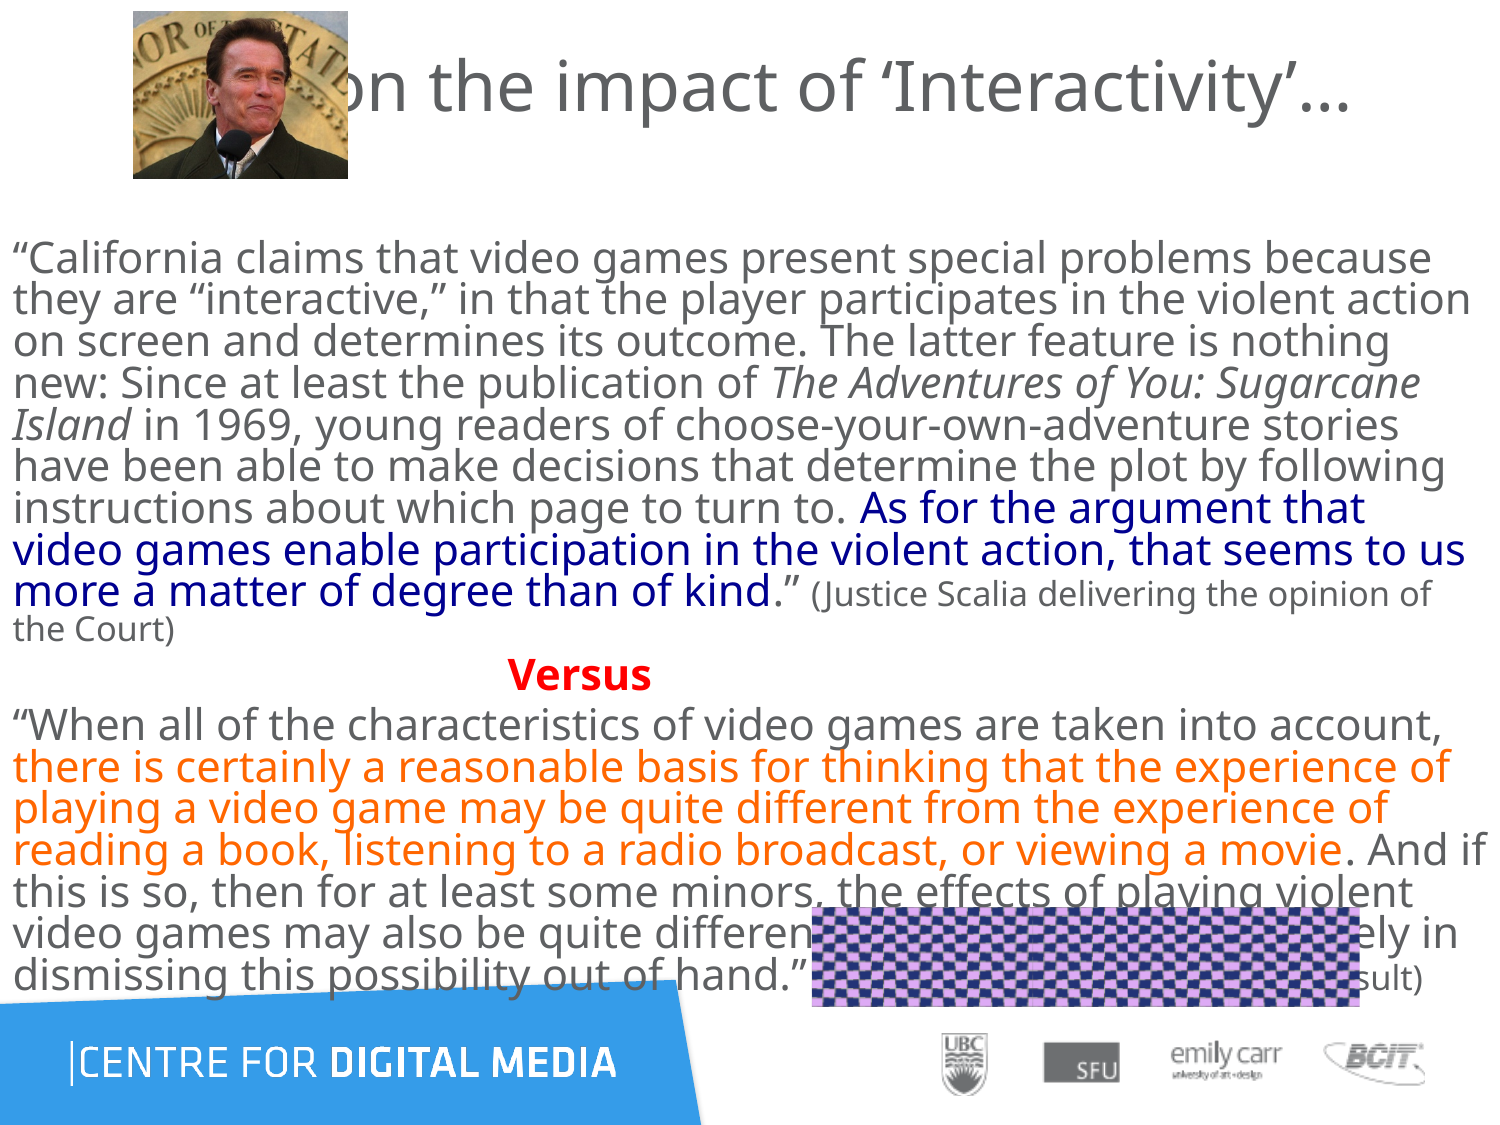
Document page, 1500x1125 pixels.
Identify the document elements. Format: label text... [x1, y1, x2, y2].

title on the impact of ‘Interactivity’… [75, 0, 1425, 166]
list “California claims that video games present special problems because they are “interactive,” in that the player participates in the violent action on screen and determines its outcome. The latter feature is nothing new: Since at least the publication of The Adventures of You: Sugarcane Island in 1969, young readers of choose-your-own-adventure stories have been able to make decisions that determine the plot by following instructions about which page to turn to. As for the argument that video games enable participation in the violent action, that seems to us more a matter of degree than of kind.” (Justice Scalia delivering the opinion of the Court) Versus “When all of the characteristics of video games are taken into account, there is certainly a reasonable basis for thinking that the experience of playing a video game may be quite different from the experience of reading a book, listening to a radio broadcast, or viewing a movie. And if this is so, then for at least some minors, the effects of playing violent video games may also be quite different. The Court acts prematurely in dismissing this possibility out of hand.” (Justice Alito, concurring in the result) [0, 166, 1500, 1015]
picture [133, 11, 349, 179]
picture [811, 907, 1360, 1007]
